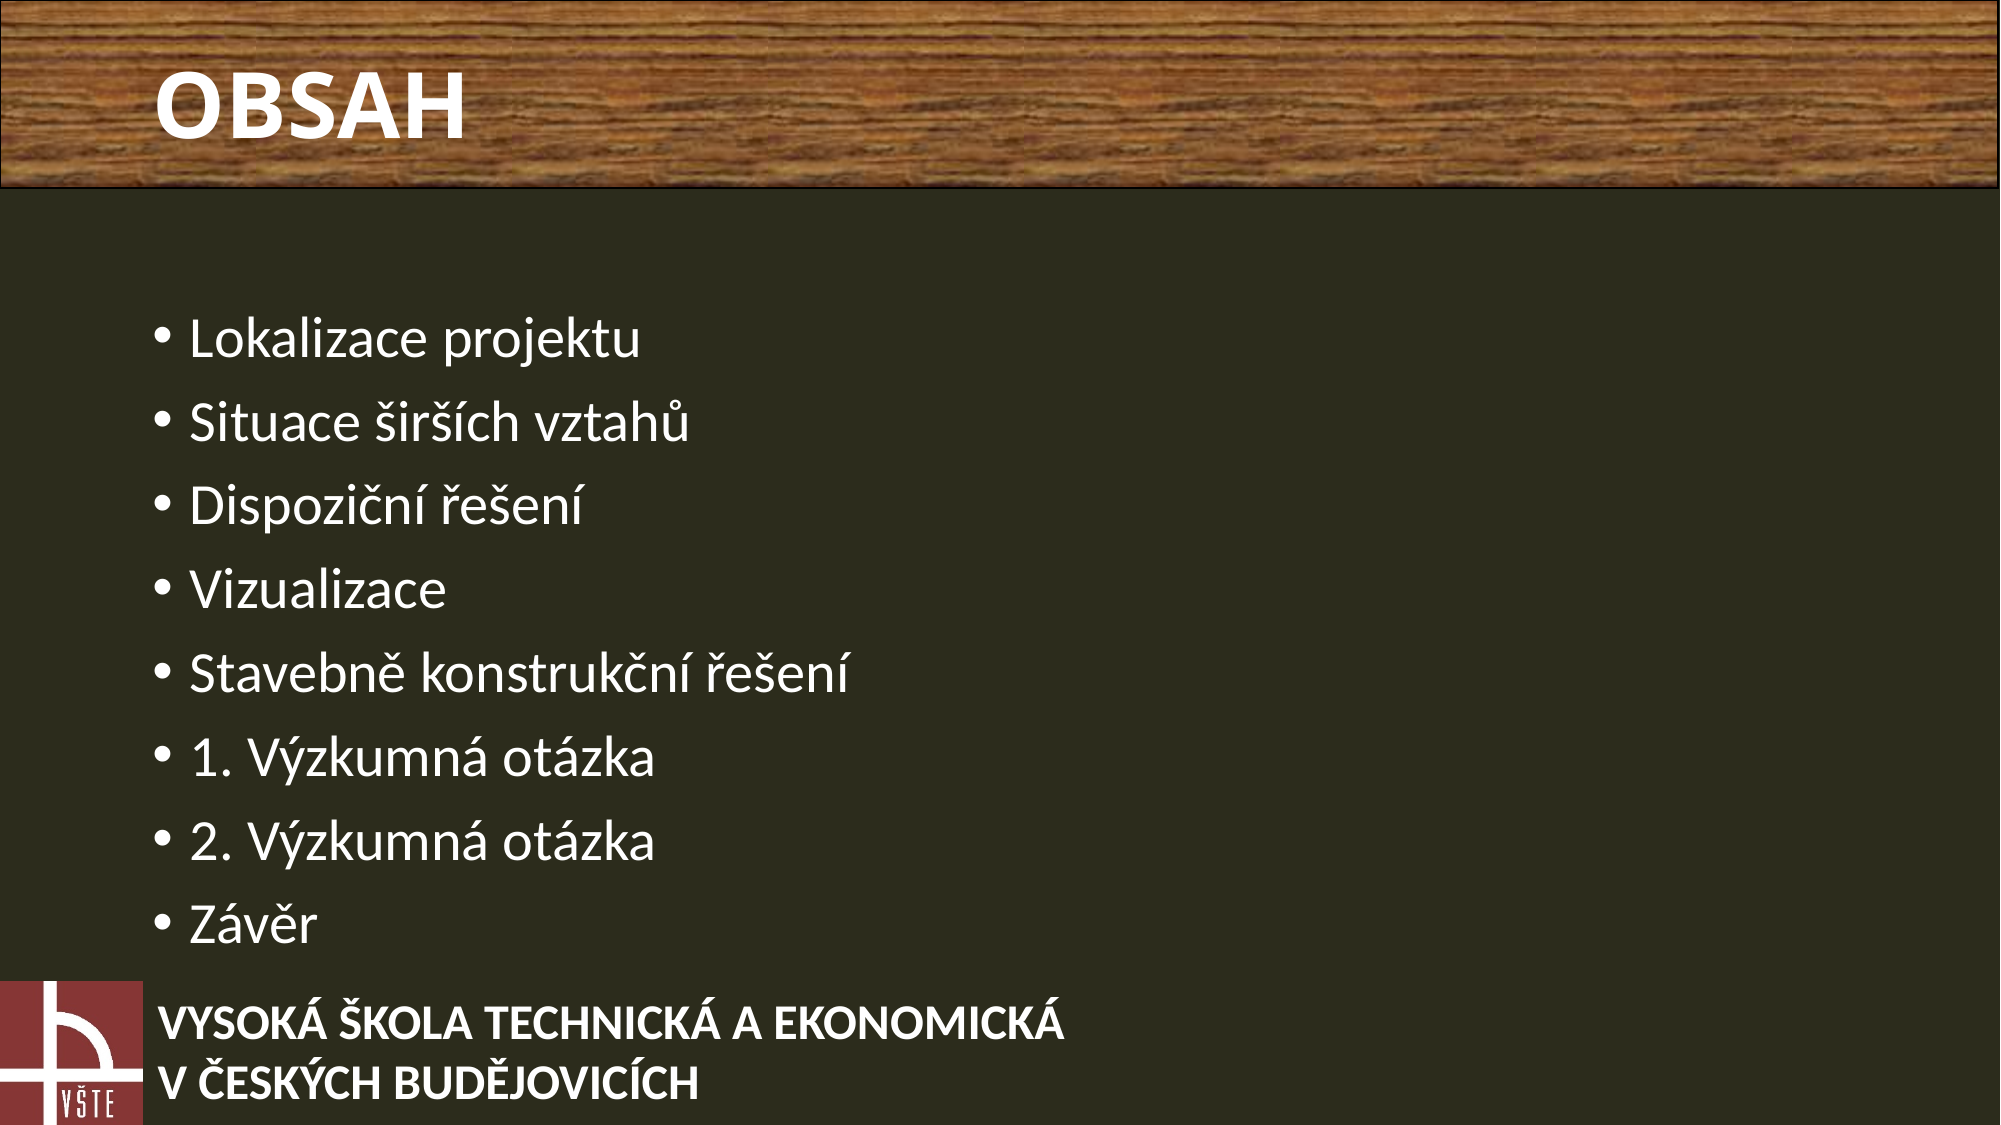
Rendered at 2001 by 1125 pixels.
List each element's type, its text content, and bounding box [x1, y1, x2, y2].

title OBSAH [137, 0, 1863, 218]
text_box [1863, 0, 1999, 189]
picture [0, 981, 143, 1125]
text_box VYSOKÁ ŠKOLA TECHNICKÁ A EKONOMICKÁ V ČESKÝCH BUDĚJOVICÍCH [143, 981, 1090, 1117]
text_box [0, 0, 137, 189]
list Lokalizace projektu Situace širších vztahů Dispoziční řešení Vizualizace Stavebně konstrukční řešení 1. Výzkumná otázka 2. Výzkumná otázka Závěr [137, 299, 1863, 1014]
